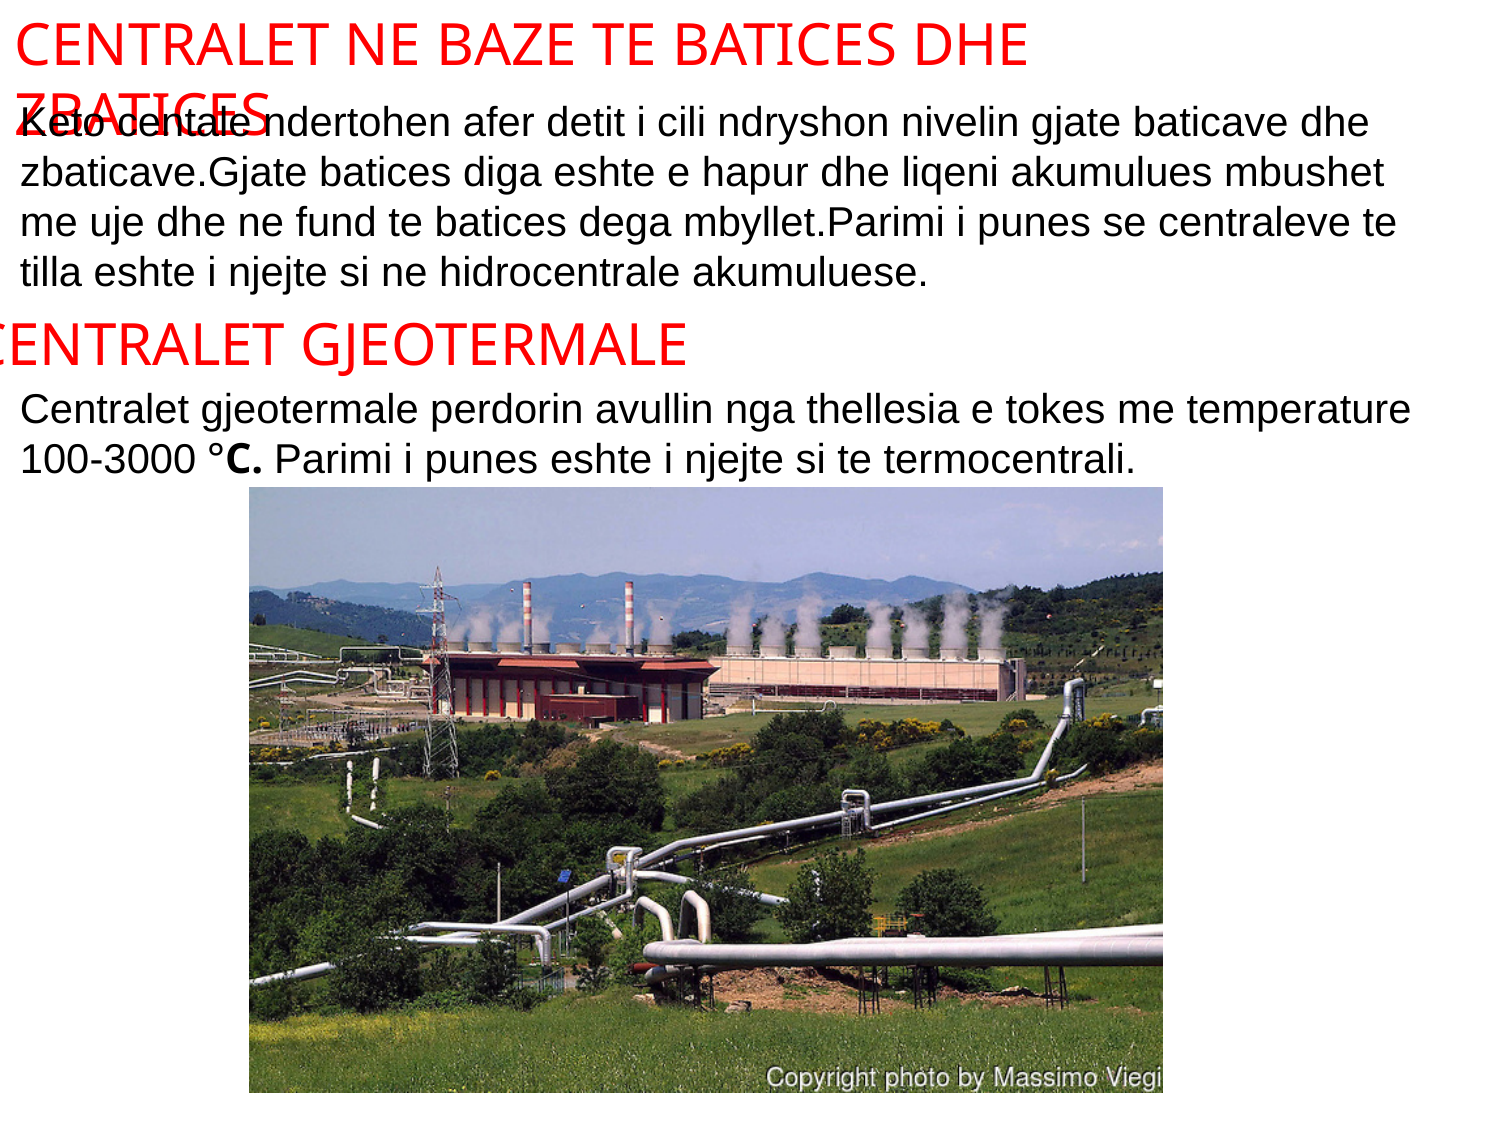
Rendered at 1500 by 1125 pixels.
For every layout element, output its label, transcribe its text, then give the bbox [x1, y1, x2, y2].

text_box CENTRALET GJEOTERMALE [0, 299, 705, 385]
picture [249, 487, 1163, 1093]
text_box Centralet gjeotermale perdorin avullin nga thellesia e tokes me temperature 100-3000 °C. Parimi i punes eshte i njejte si te termocentrali. [4, 374, 1439, 490]
text_box CENTRALET NE BAZE TE BATICES DHE ZBATICES [0, 0, 1138, 155]
text_box Keto centale ndertohen afer detit i cili ndryshon nivelin gjate baticave dhe zbaticave.Gjate batices diga eshte e hapur dhe liqeni akumulues mbushet me uje dhe ne fund te batices dega mbyllet.Parimi i punes se centraleve te tilla eshte i njejte si ne hidrocentrale akumuluese. [4, 87, 1425, 303]
